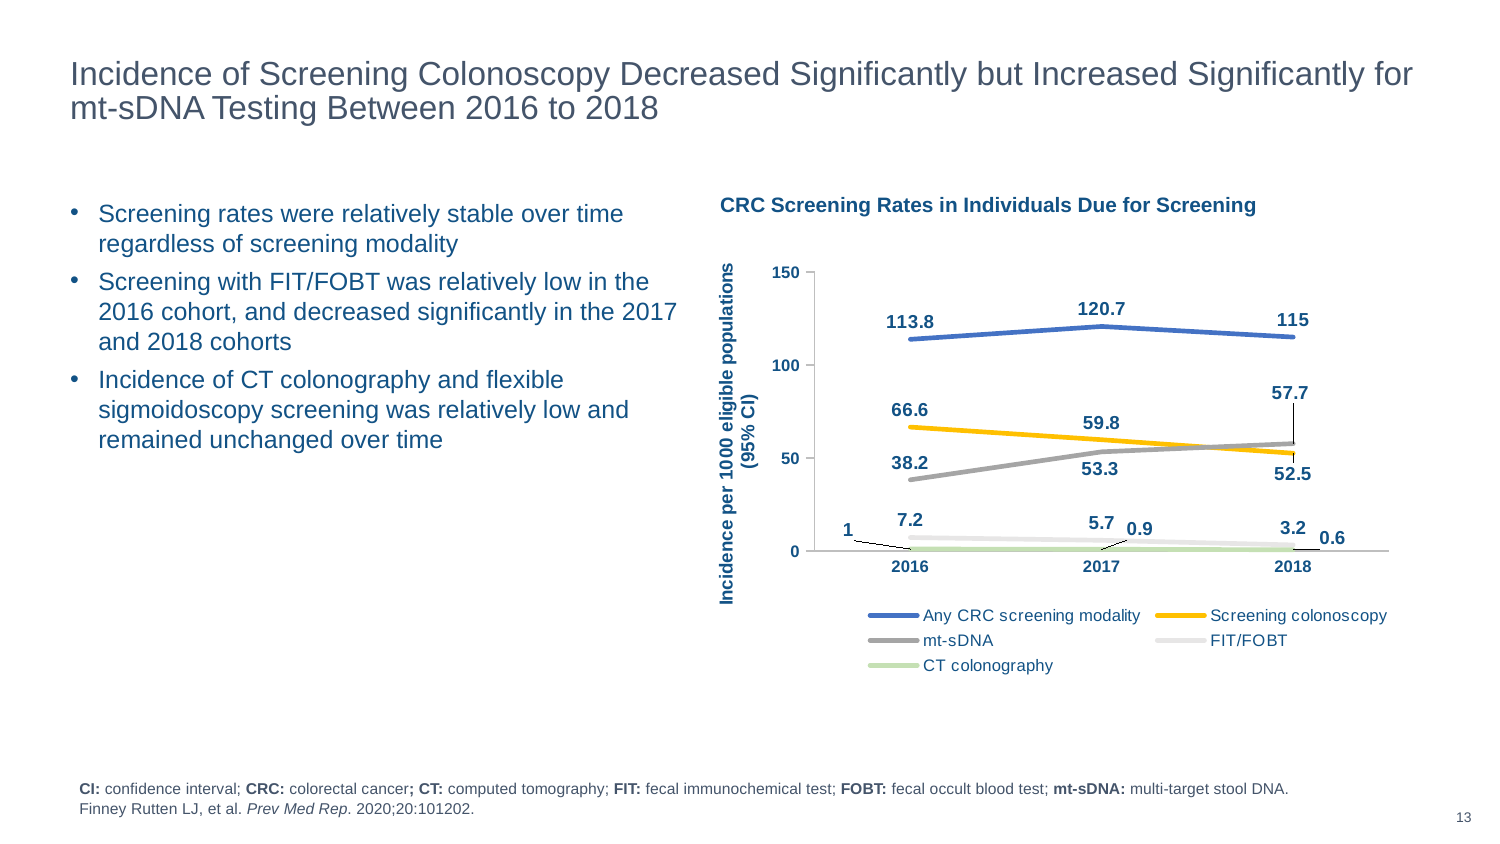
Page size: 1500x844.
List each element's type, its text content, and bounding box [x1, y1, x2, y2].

list Screening rates were relatively stable over time regardless of screening modality Screening with FIT/FOBT was relatively low in the 2016 cohort, and decreased significantly in the 2017 and 2018 cohorts Incidence of CT colonography and flexible sigmoidoscopy screening was relatively low and remained unchanged over time [55, 189, 705, 678]
list Incidence of Screening Colonoscopy Decreased Significantly but Increased Significantly for mt-sDNA Testing Between 2016 to 2018 [55, 50, 1445, 100]
text_box CRC Screening Rates in Individuals Due for Screening [705, 184, 1344, 223]
chart [704, 224, 1432, 682]
list CI: confidence interval; CRC: colorectal cancer; CT: computed tomography; FIT: fecal immunochemical test; FOBT: fecal occult blood test; mt-sDNA: multi-target stool DNA. Finney Rutten LJ, et al. Prev Med Rep. 2020;20:101202. [64, 765, 1436, 818]
